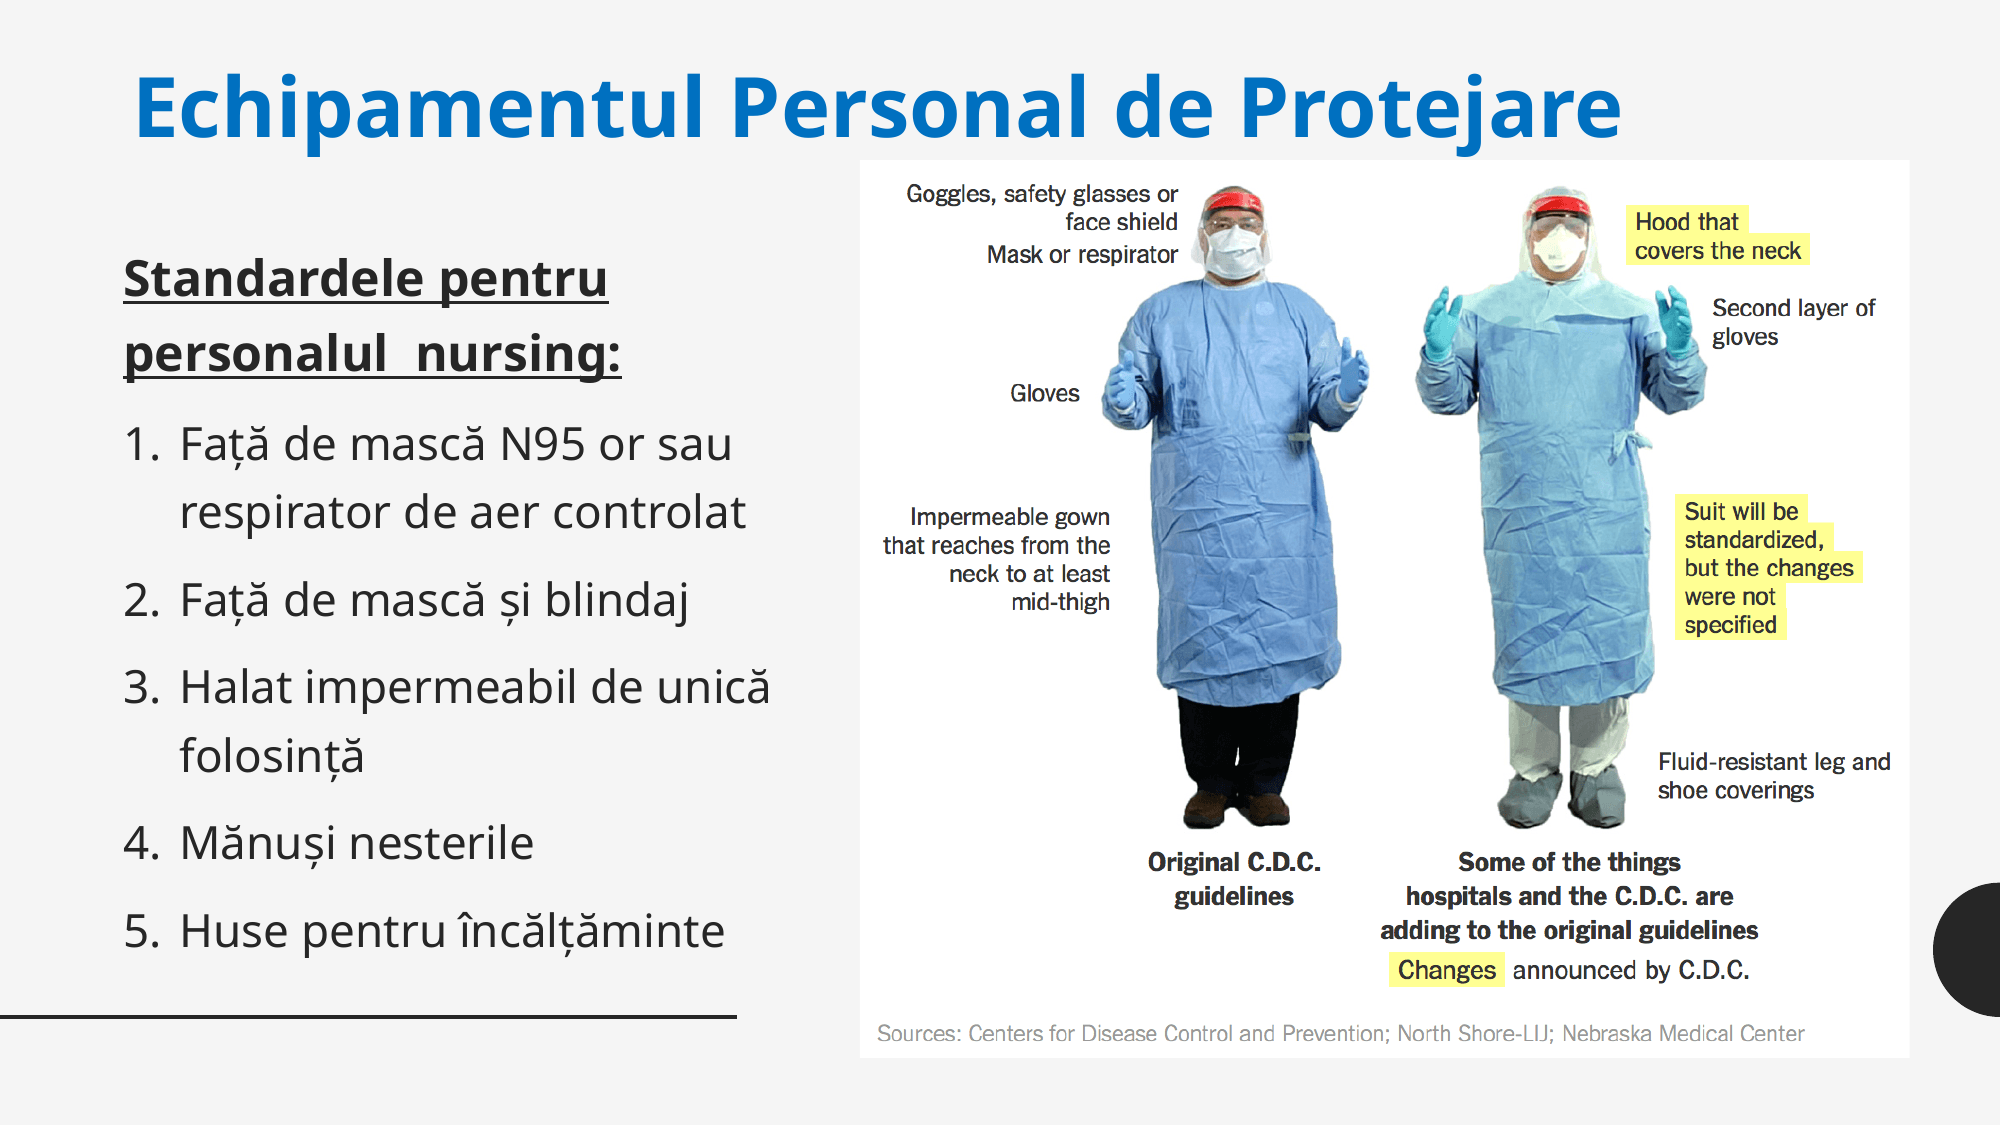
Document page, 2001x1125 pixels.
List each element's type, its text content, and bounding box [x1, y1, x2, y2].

list Standardele pentru personalul nursing: Față de mască N95 or sau respirator de aer controlat Față de mască și blindaj Halat impermeabil de unică folosință Mănuși nesterile Huse pentru încălțăminte [108, 224, 842, 994]
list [859, 160, 1910, 1058]
title Echipamentul Personal de Protejare [117, 55, 1846, 164]
